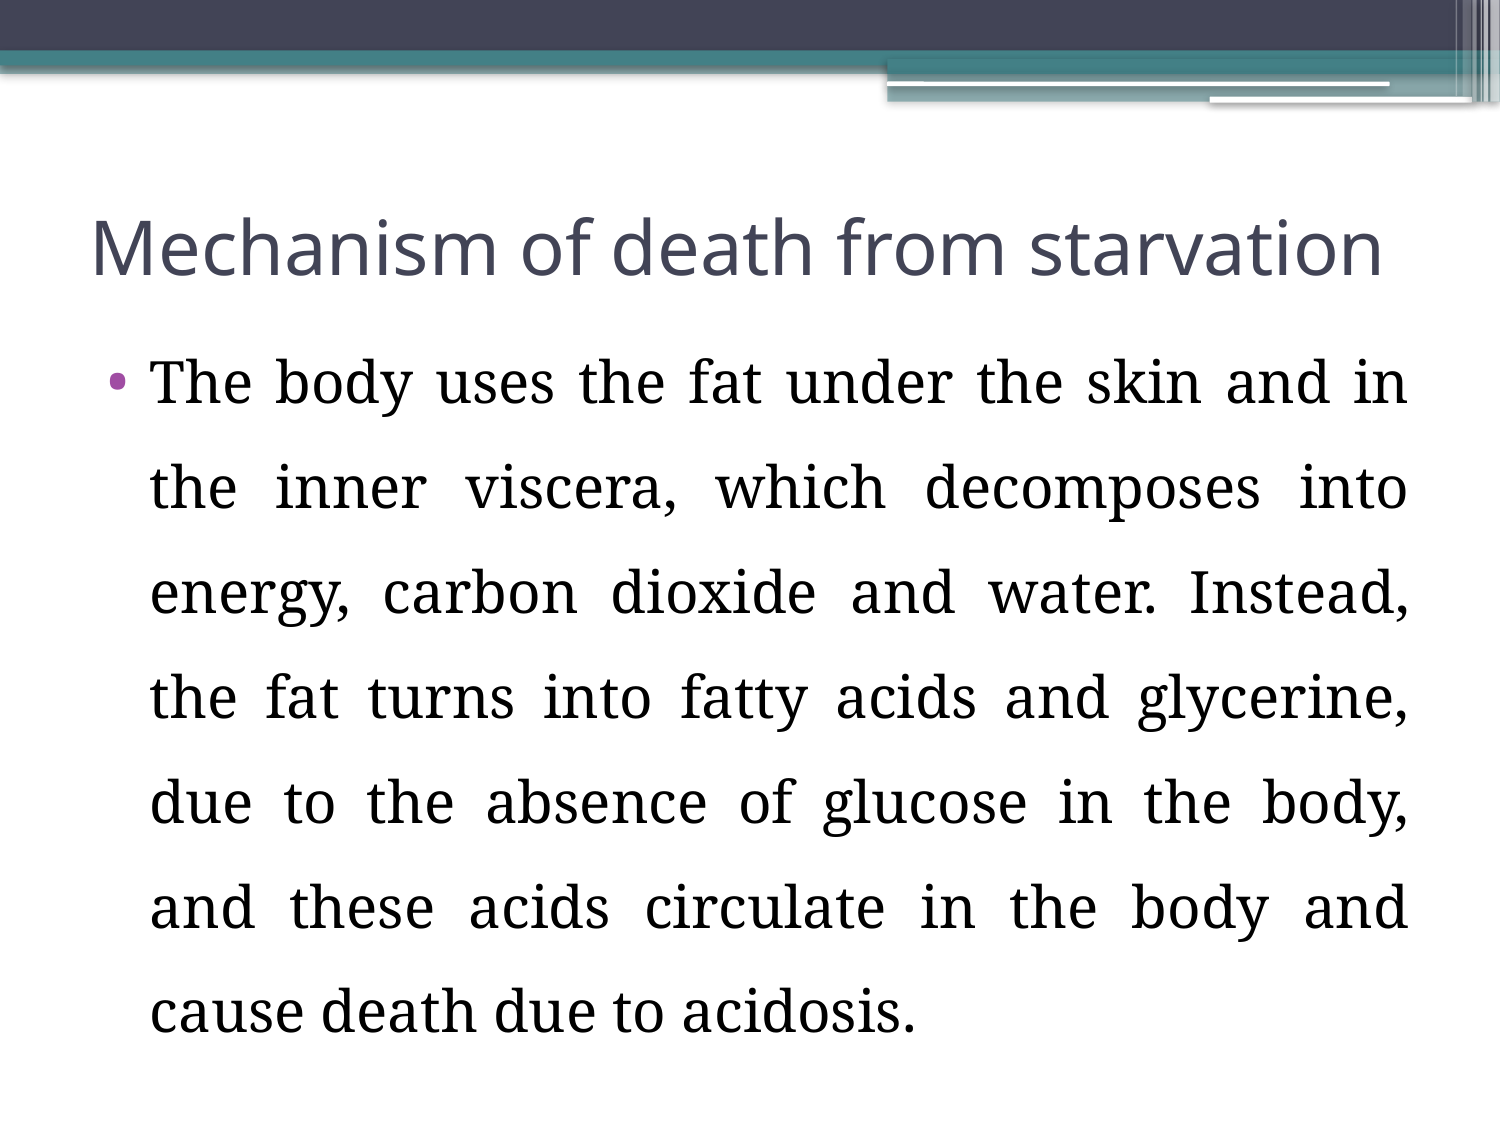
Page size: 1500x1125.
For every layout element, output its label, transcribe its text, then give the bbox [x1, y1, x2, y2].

list The body uses the fat under the skin and in the inner viscera, which decomposes into energy, carbon dioxide and water. Instead, the fat turns into fatty acids and glycerine, due to the absence of glucose in the body, and these acids circulate in the body and cause death due to acidosis. [75, 302, 1425, 1079]
title Mechanism of death from starvation [75, 187, 1425, 302]
